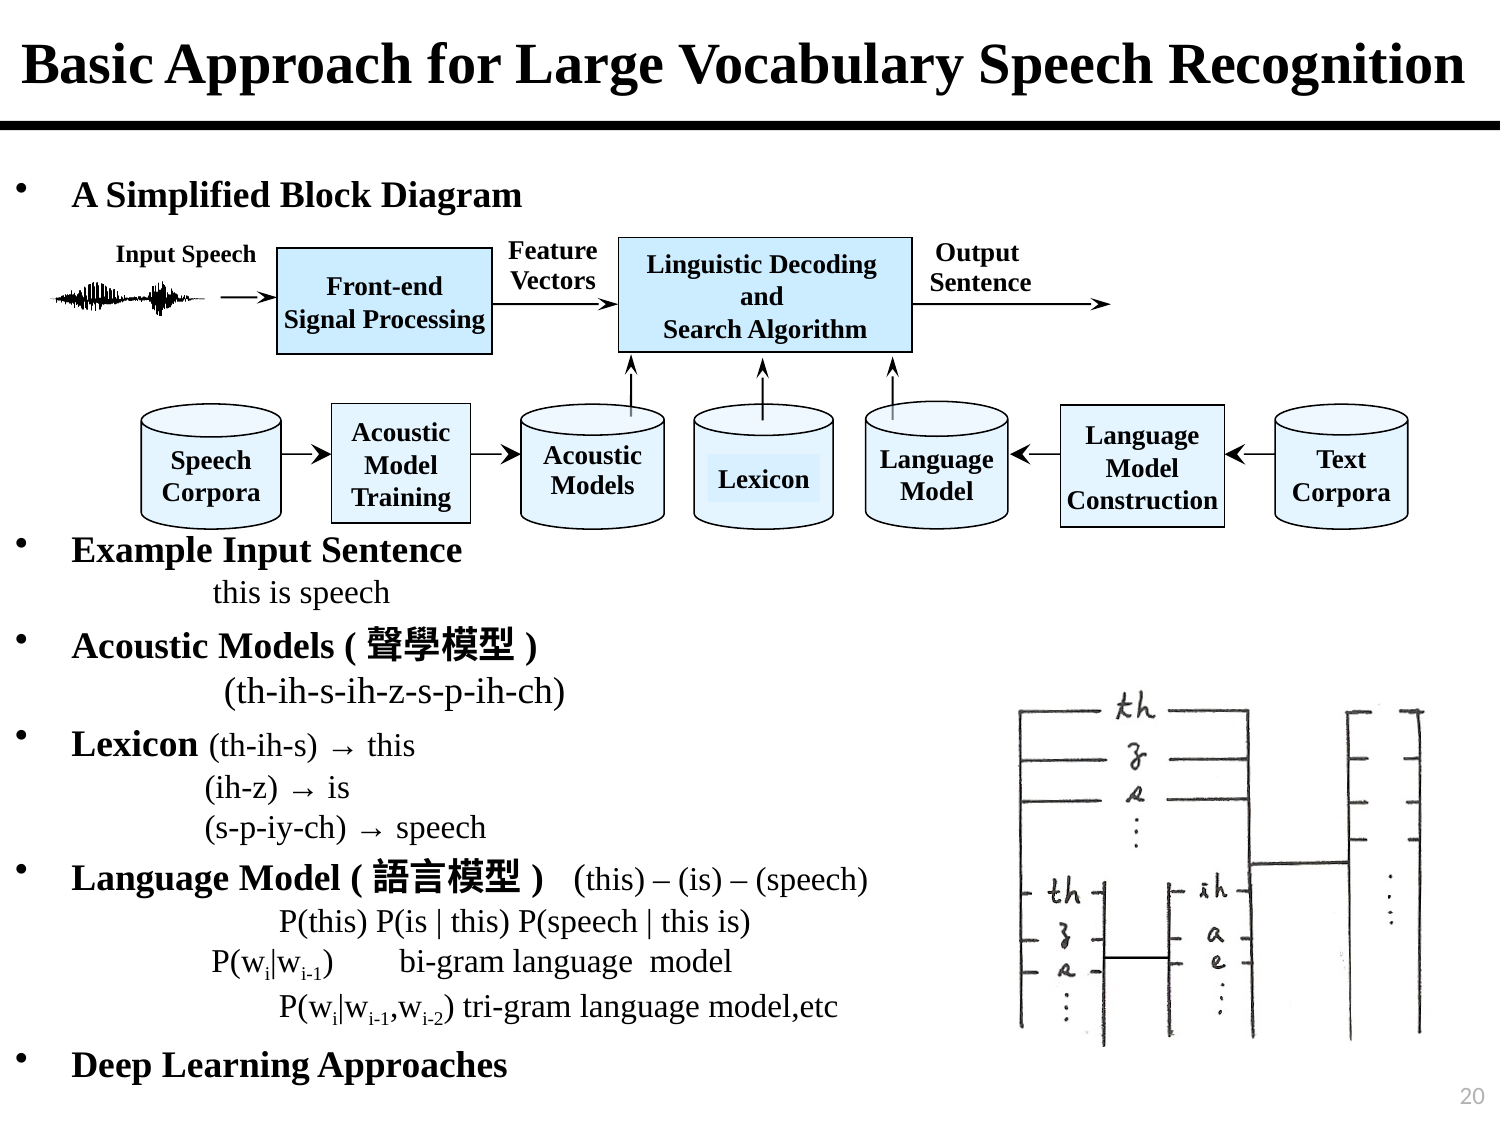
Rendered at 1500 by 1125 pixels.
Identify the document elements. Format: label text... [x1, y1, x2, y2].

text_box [49, 224, 1408, 530]
slide_number 20 [1162, 1065, 1500, 1125]
text_box Basic Approach for Large Vocabulary Speech Recognition [5, 12, 1500, 117]
picture [1009, 686, 1437, 1047]
text_box A Simplified Block Diagram Example Input Sentence this is speech Acoustic Models (聲學模型) (th-ih-s-ih-z-s-p-ih-ch) Lexicon (th-ih-s) → this (ih-z) → is (s-p-iy-ch) → speech Language Model (語言模型) (this) – (is) – (speech) P(this) P(is | this) P(speech | this is) P(wi|wi-1) bi-gram language model P(wi|wi-1,wi-2) tri-gram language model,etc Deep Learning Approaches [0, 162, 1500, 1093]
